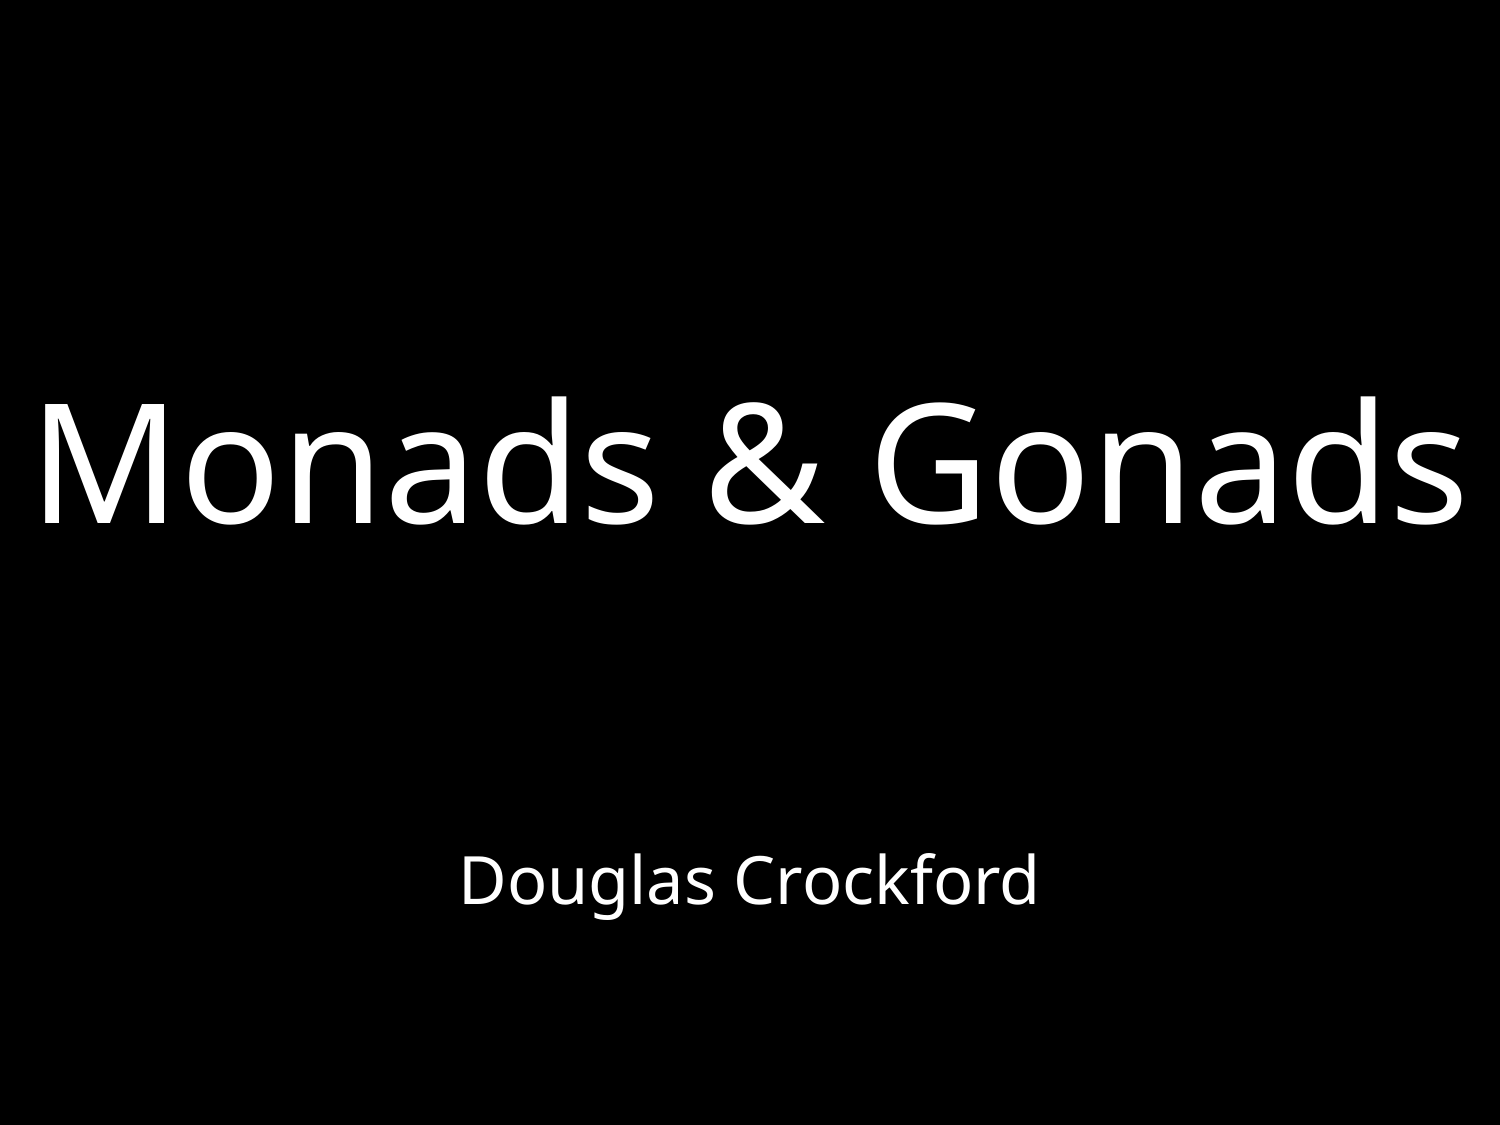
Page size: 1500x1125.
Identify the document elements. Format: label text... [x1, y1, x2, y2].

subtitle Douglas Crockford [224, 637, 1276, 926]
title Monads & Gonads [0, 349, 1500, 591]
